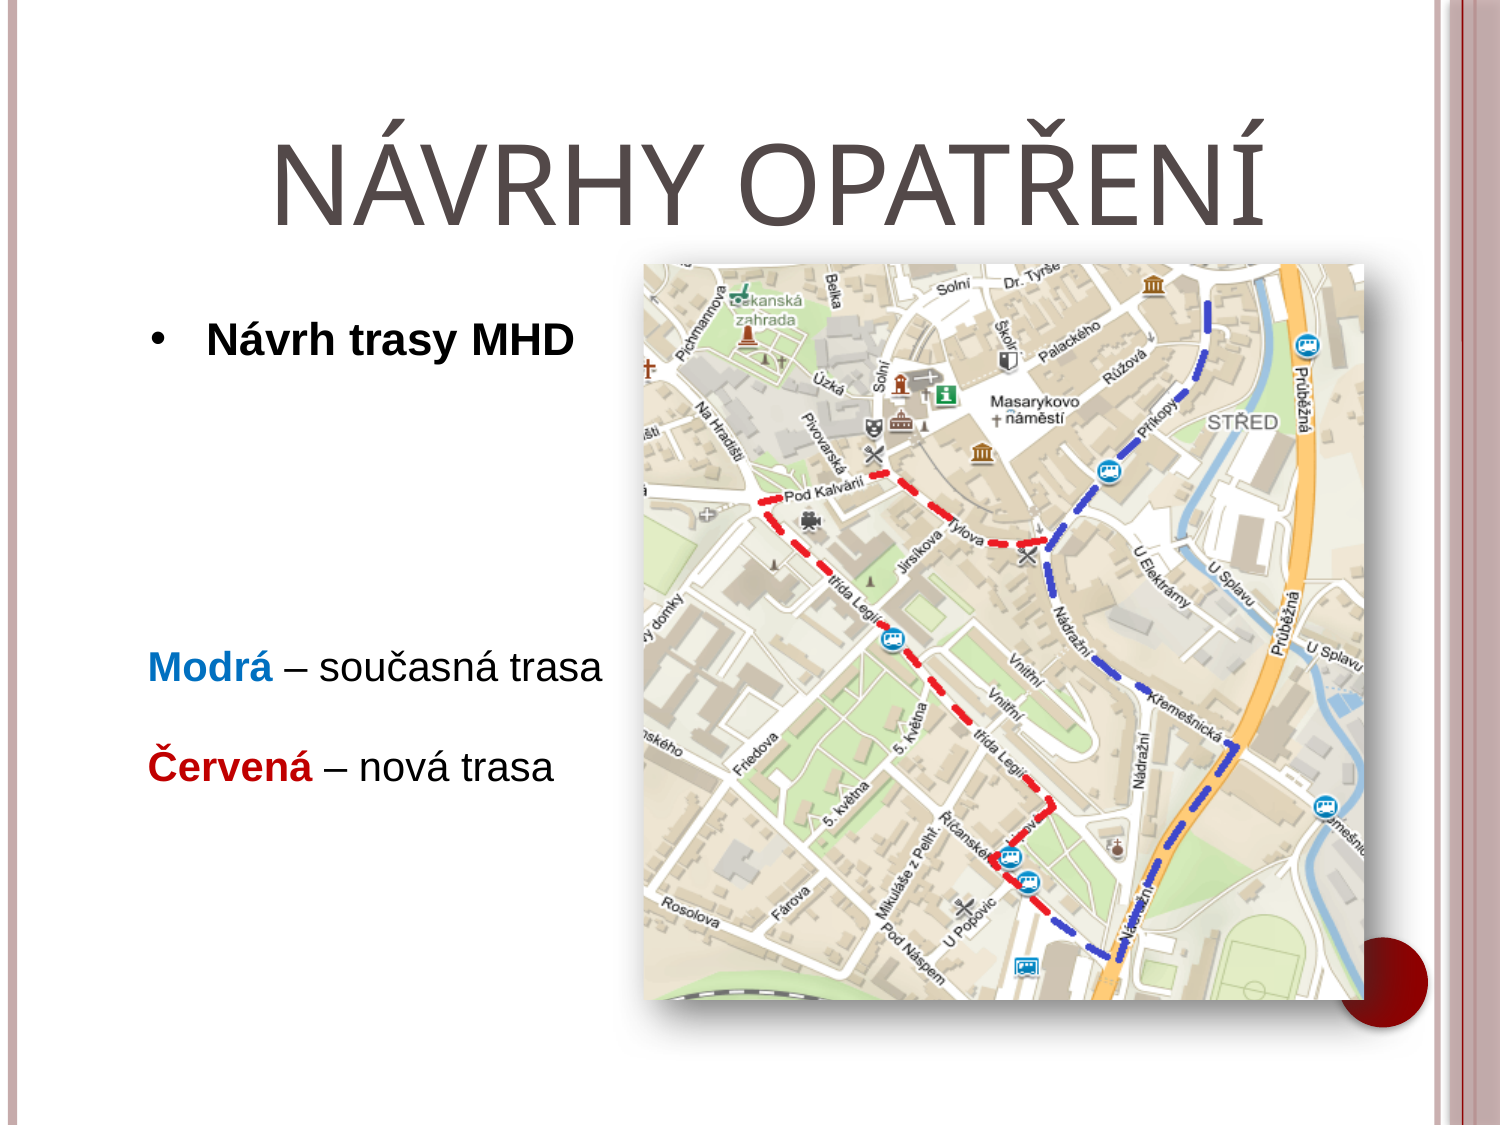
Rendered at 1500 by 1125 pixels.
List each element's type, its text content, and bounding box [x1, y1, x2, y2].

title Návrhy opatření [76, 30, 1459, 256]
picture [643, 264, 1365, 1001]
text_box Modrá – současná trasa Červená – nová trasa [132, 632, 637, 843]
text_box Návrh trasy MHD [135, 302, 591, 428]
